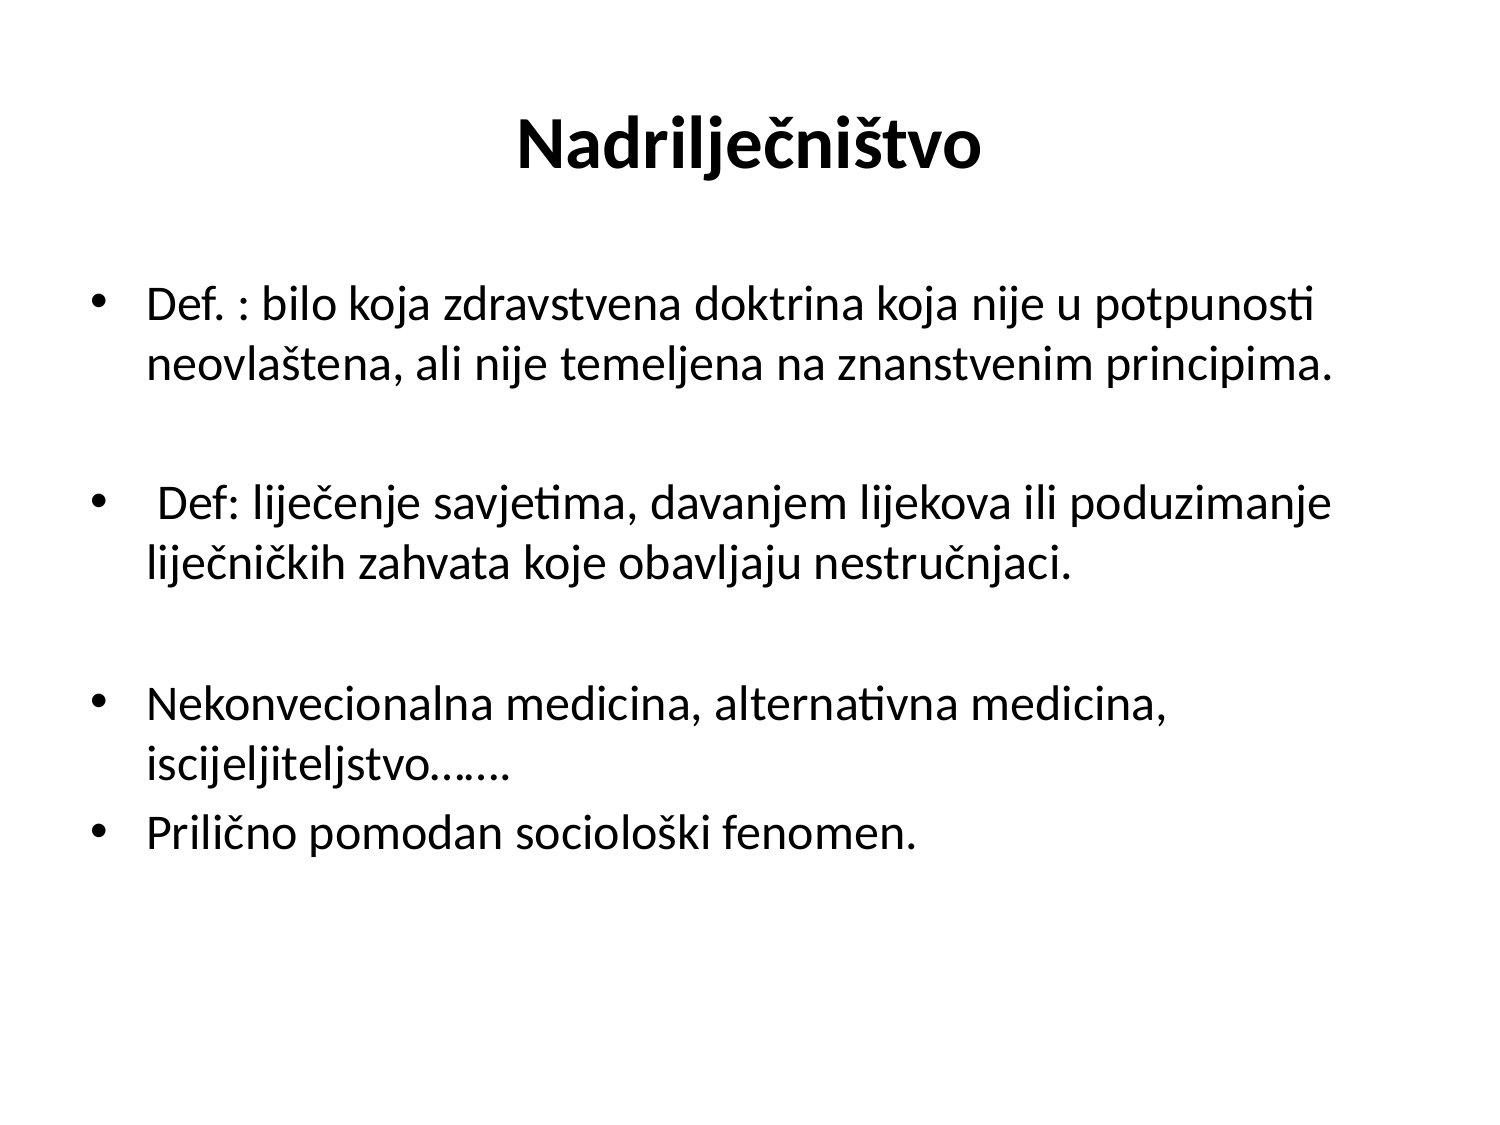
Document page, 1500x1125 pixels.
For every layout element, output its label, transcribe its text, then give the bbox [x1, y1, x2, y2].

list Def. : bilo koja zdravstvena doktrina koja nije u potpunosti neovlaštena, ali nije temeljena na znanstvenim principima. Def: liječenje savjetima, davanjem lijekova ili poduzimanje liječničkih zahvata koje obavljaju nestručnjaci. Nekonvecionalna medicina, alternativna medicina, iscijeljiteljstvo……. Prilično pomodan sociološki fenomen. [75, 262, 1425, 1005]
title Nadrilječništvo [75, 45, 1425, 233]
